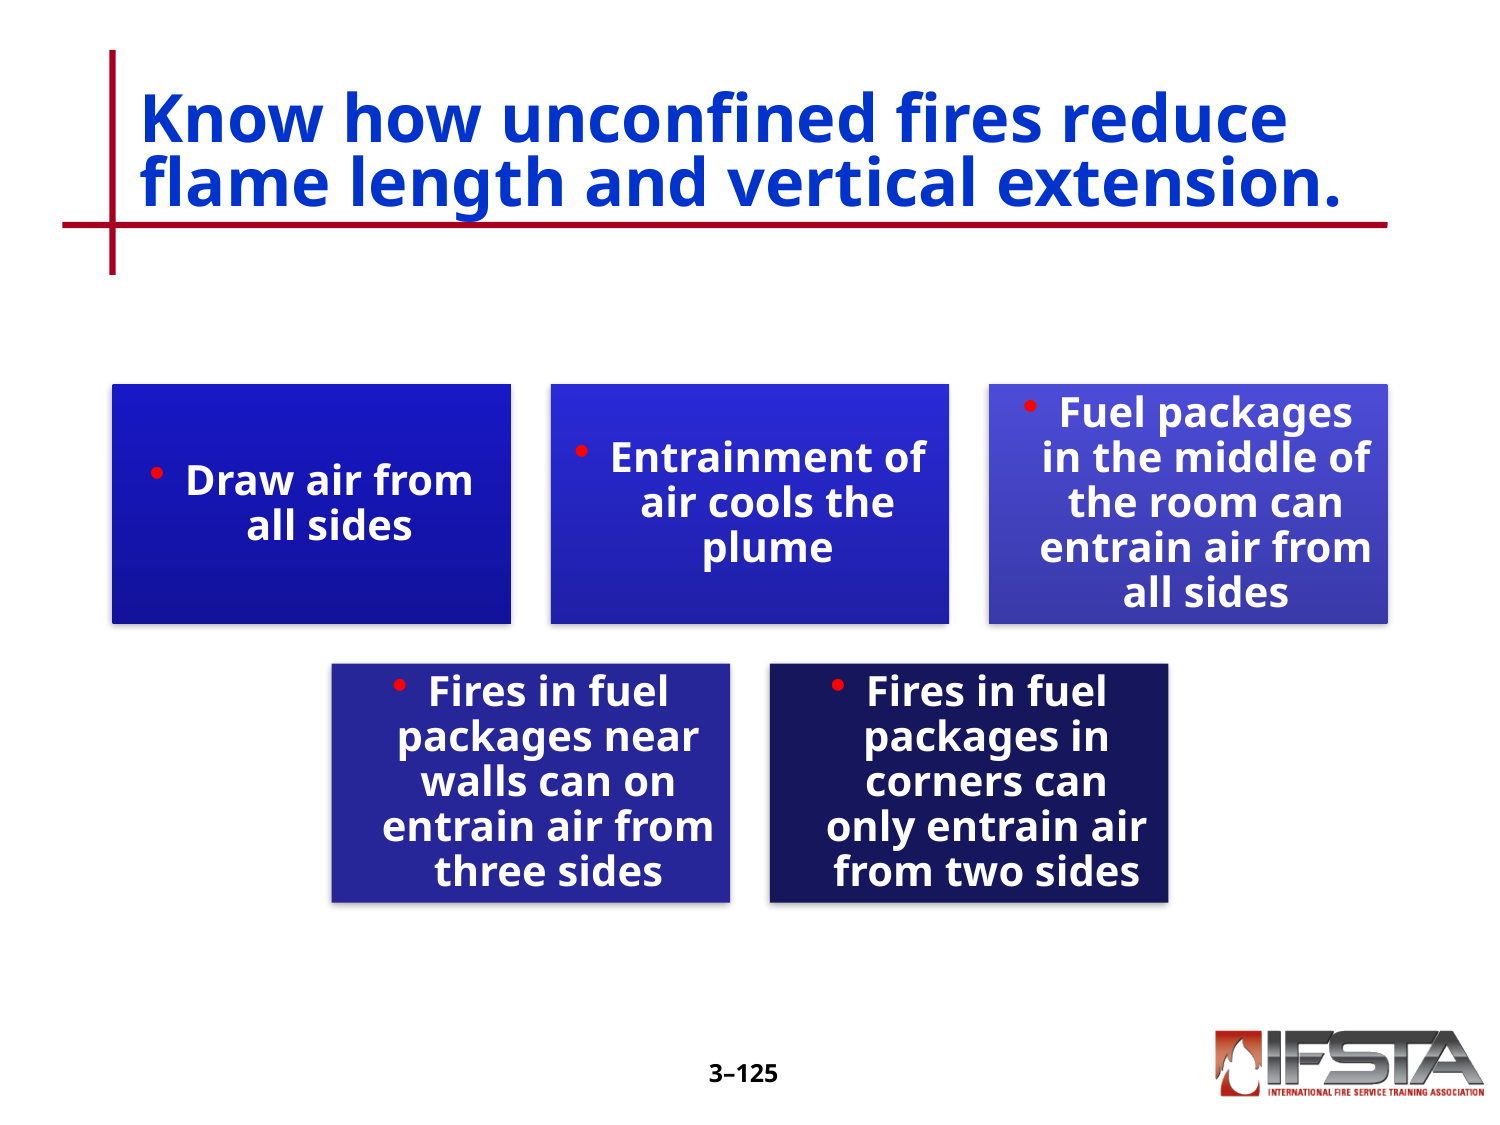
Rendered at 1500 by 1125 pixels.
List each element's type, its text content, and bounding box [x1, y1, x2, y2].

text_box Know how unconfined fires reduce flame length and vertical extension. [124, 83, 1400, 234]
picture [1215, 1030, 1485, 1099]
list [112, 287, 1388, 1001]
slide_number 3–124 [587, 1050, 900, 1125]
